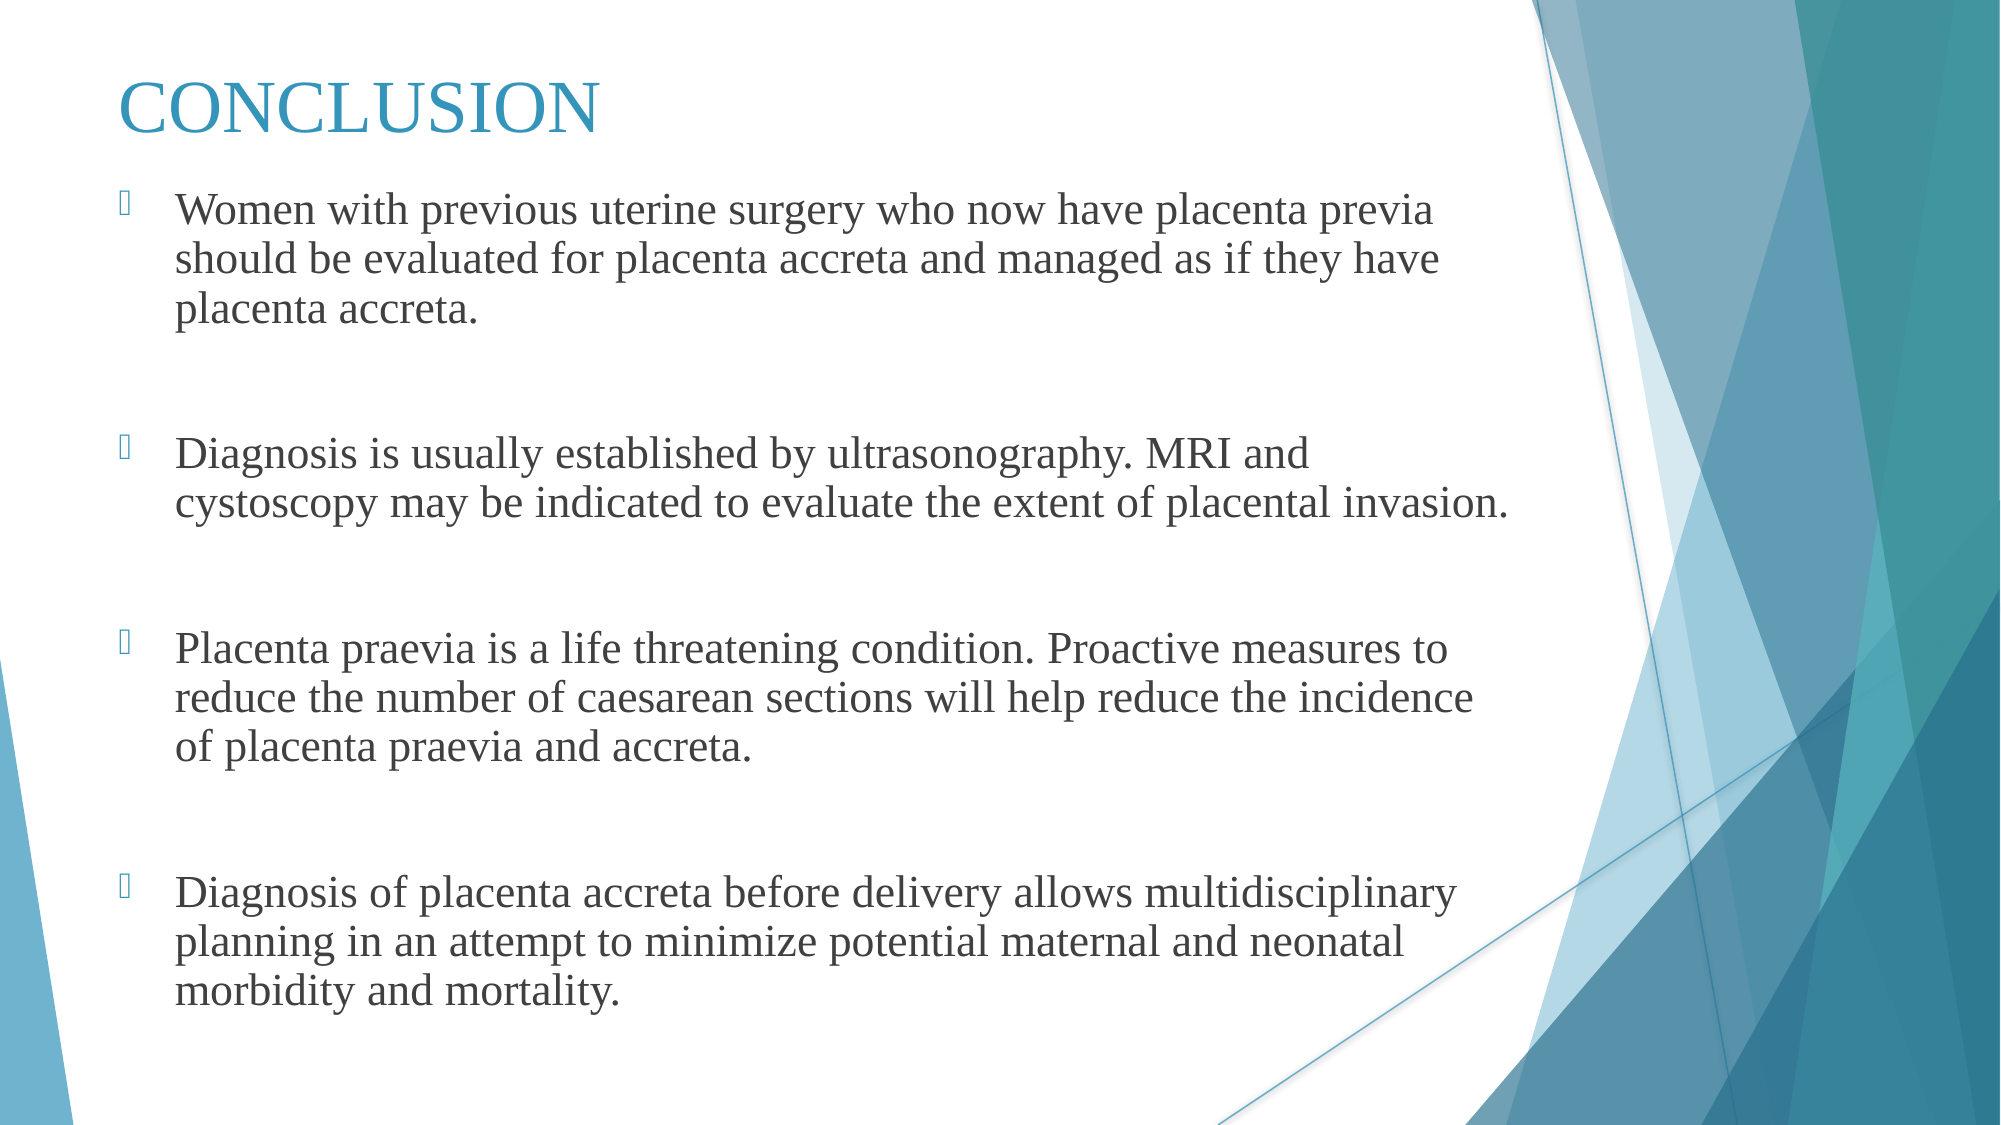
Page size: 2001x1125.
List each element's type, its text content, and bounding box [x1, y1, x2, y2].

title CONCLUSION [110, 49, 1522, 177]
list Women with previous uterine surgery who now have placenta previa should be evaluated for placenta accreta and managed as if they have placenta accreta. Diagnosis is usually established by ultrasonography. MRI and cystoscopy may be indicated to evaluate the extent of placental invasion. Placenta praevia is a life threatening condition. Proactive measures to reduce the number of caesarean sections will help reduce the incidence of placenta praevia and accreta. Diagnosis of placenta accreta before delivery allows multidisciplinary planning in an attempt to minimize potential maternal and neonatal morbidity and mortality. [110, 177, 1522, 1125]
